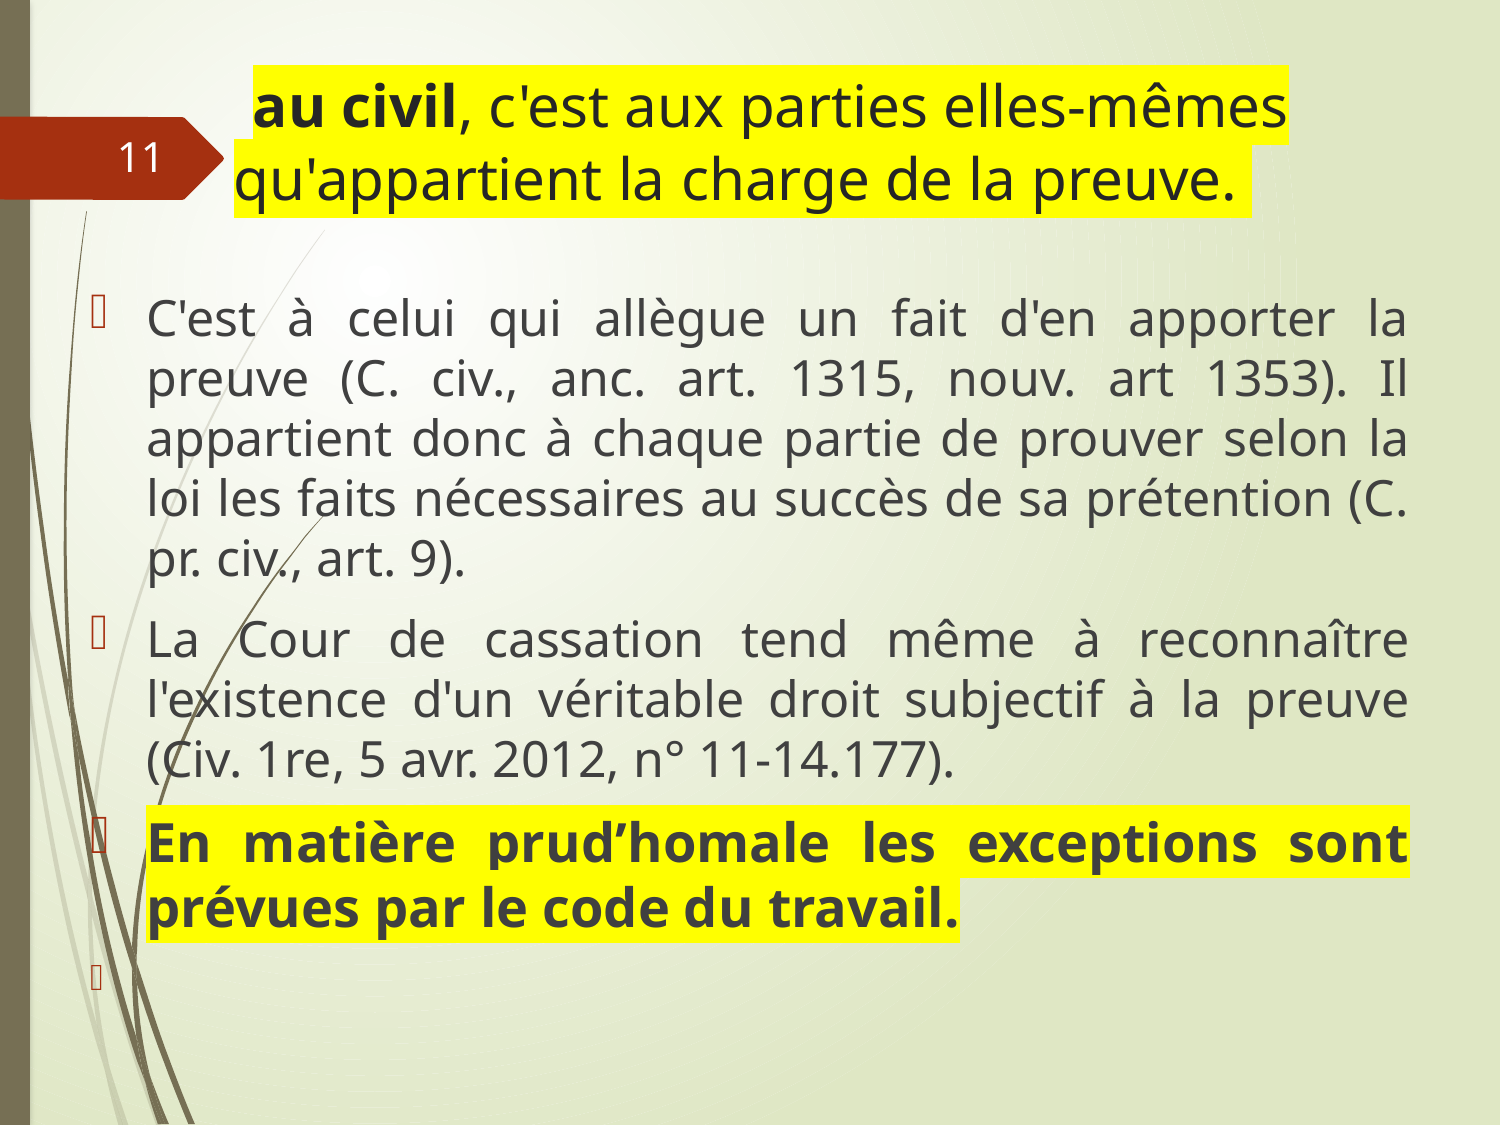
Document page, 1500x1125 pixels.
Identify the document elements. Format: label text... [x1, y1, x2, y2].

slide_number 11 [83, 129, 180, 190]
title au civil, c'est aux parties elles-mêmes qu'appartient la charge de la preuve. [218, 45, 1425, 278]
list C'est à celui qui allègue un fait d'en apporter la preuve (C. civ., anc. art. 1315, nouv. art 1353). Il appartient donc à chaque partie de prouver selon la loi les faits nécessaires au succès de sa prétention (C. pr. civ., art. 9). La Cour de cassation tend même à reconnaître l'existence d'un véritable droit subjectif à la preuve (Civ. 1re, 5 avr. 2012, n° 11-14.177). En matière prud’homale les exceptions sont prévues par le code du travail. [75, 278, 1425, 1059]
